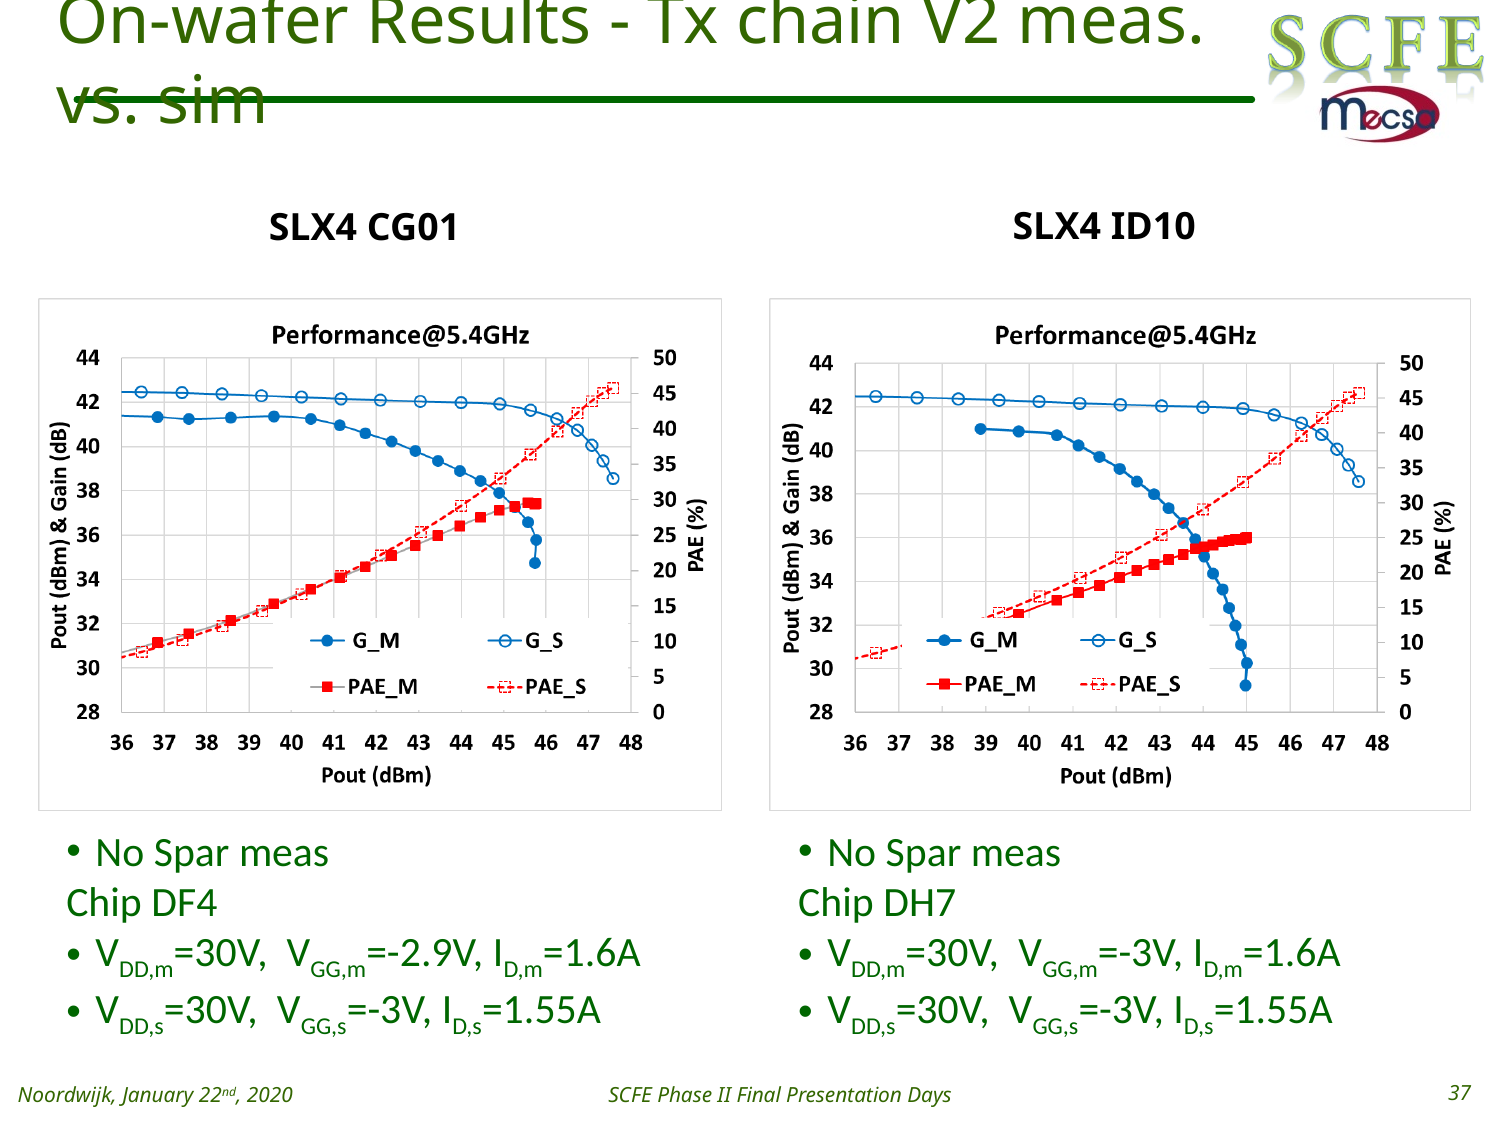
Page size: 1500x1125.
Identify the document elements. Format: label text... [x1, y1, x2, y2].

text_box SLX4 CG01 [254, 195, 476, 256]
title On-wafer Results - Tx chain V2 meas. vs. sim [41, 11, 1309, 104]
picture [1252, 7, 1500, 147]
text_box No Spar meas Chip DH7 VDD,m=30V, VGG,m=-3V, ID,m=1.6A VDD,s=30V, VGG,s=-3V, ID,s=1.55A [783, 820, 1356, 1047]
picture [769, 298, 1471, 812]
picture [37, 298, 722, 812]
text_box No Spar meas Chip DF4 VDD,m=30V, VGG,m=-2.9V, ID,m=1.6A VDD,s=30V, VGG,s=-3V, ID,s=1.55A [51, 820, 656, 1047]
text_box SLX4 ID10 [997, 194, 1211, 255]
